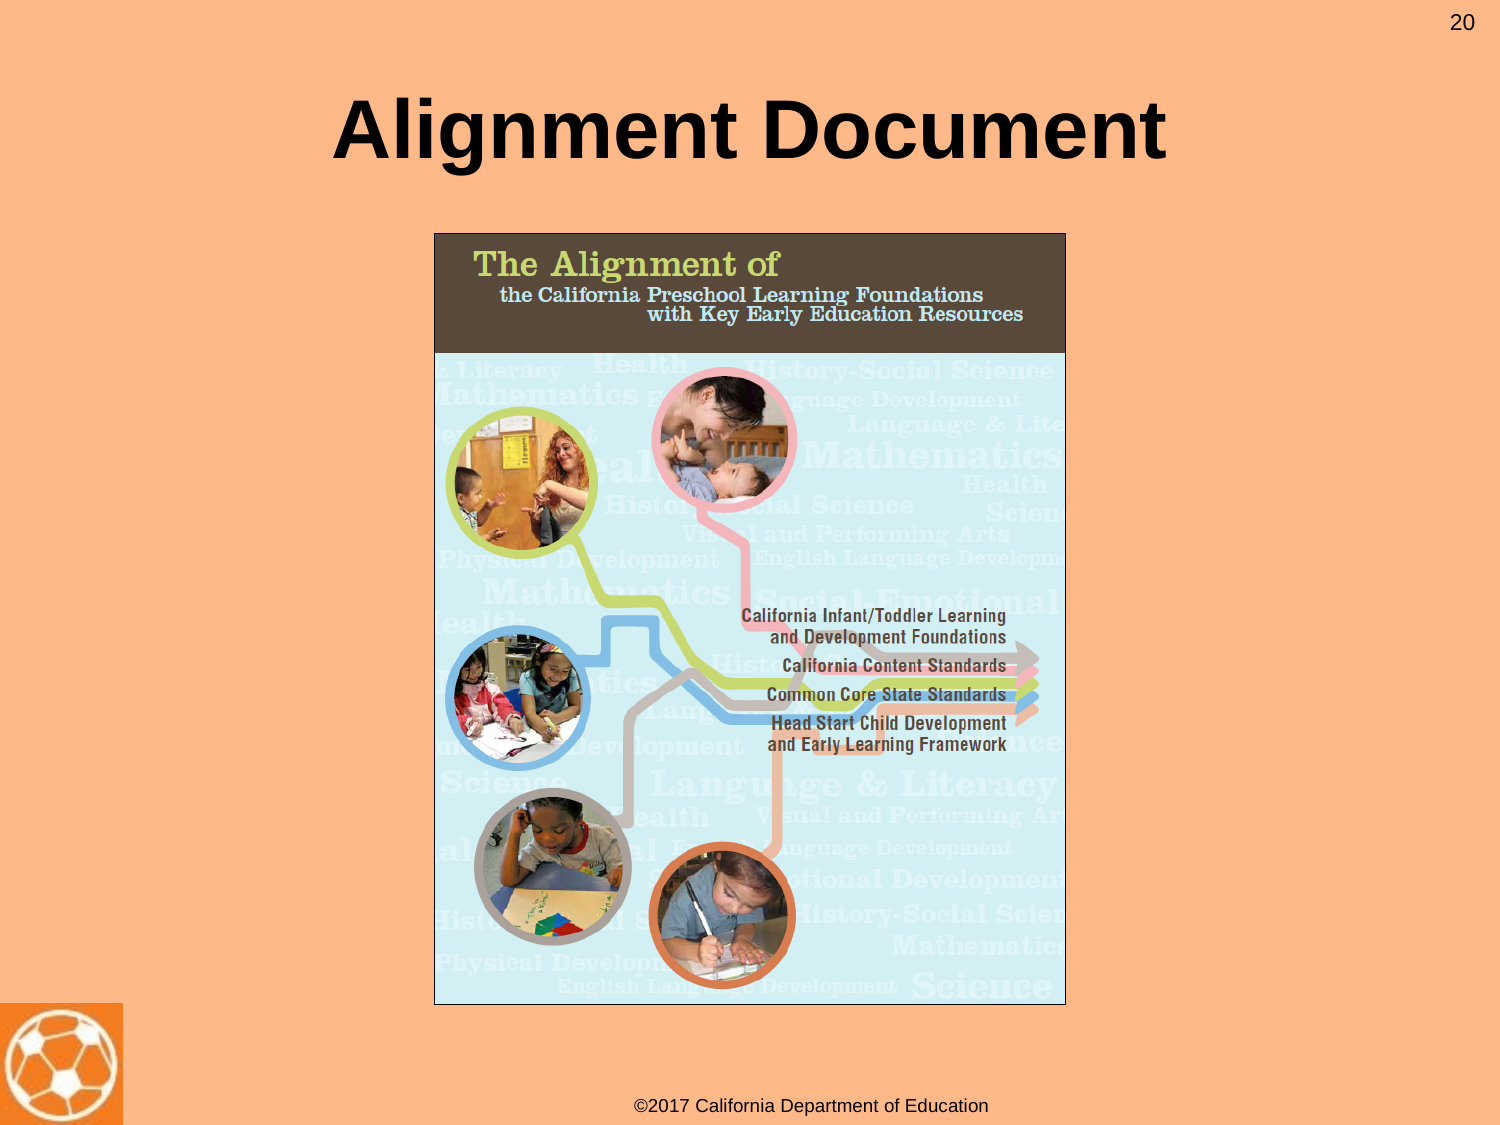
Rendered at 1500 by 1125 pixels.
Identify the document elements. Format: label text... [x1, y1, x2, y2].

title Alignment Document [75, 31, 1425, 219]
picture [0, 1003, 123, 1125]
slide_number 20 [1425, 0, 1500, 60]
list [434, 233, 1066, 1006]
